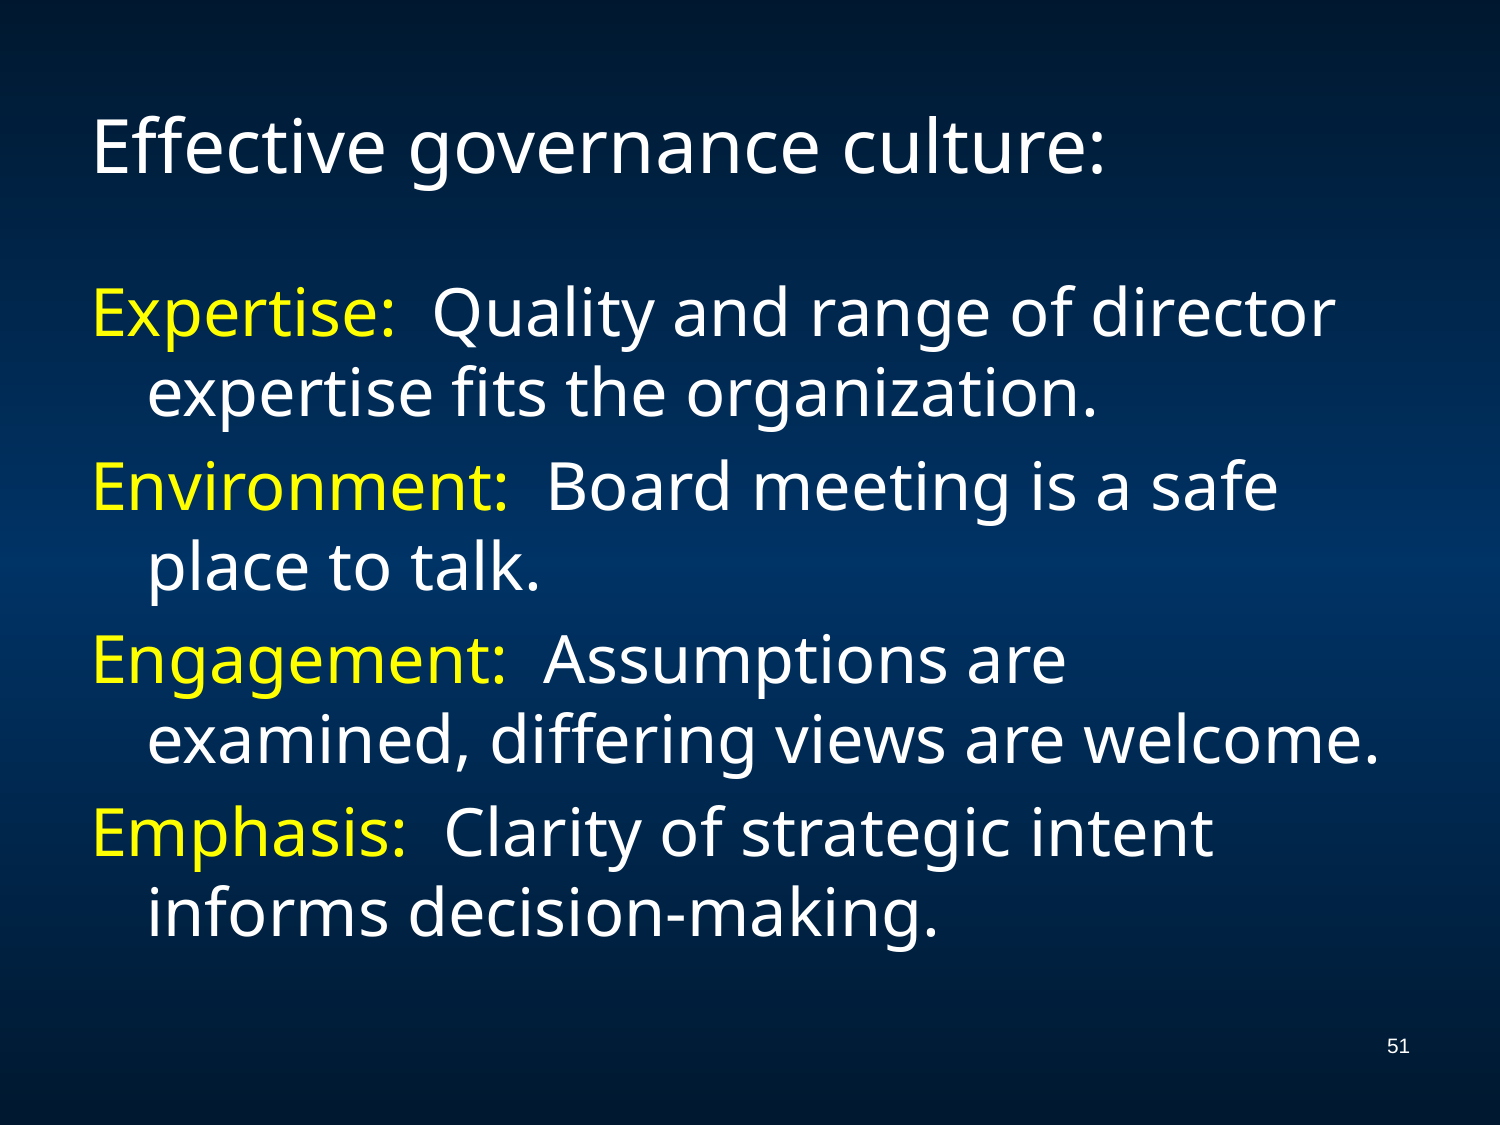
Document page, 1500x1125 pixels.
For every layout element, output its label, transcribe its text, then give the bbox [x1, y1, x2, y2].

slide_number 51 [1074, 1024, 1426, 1104]
list Expertise: Quality and range of director expertise fits the organization. Environment: Board meeting is a safe place to talk. Engagement: Assumptions are examined, differing views are welcome. Emphasis: Clarity of strategic intent informs decision-making. [74, 262, 1426, 1006]
title Effective governance culture: [74, 49, 1426, 238]
